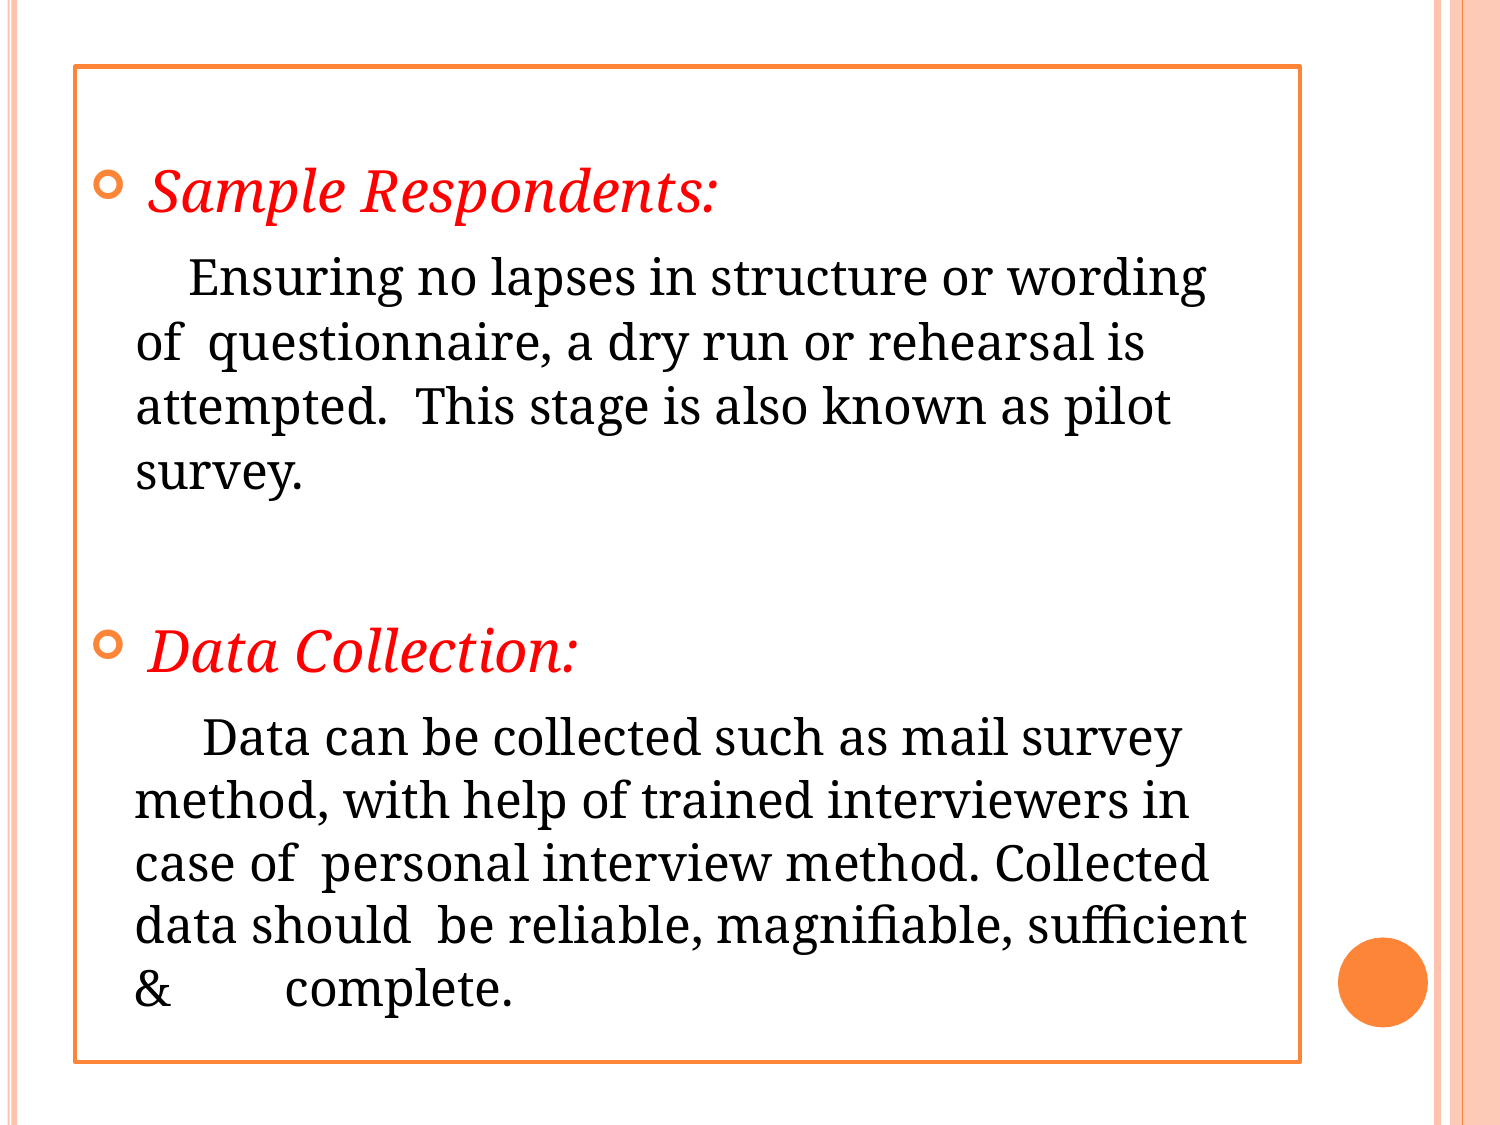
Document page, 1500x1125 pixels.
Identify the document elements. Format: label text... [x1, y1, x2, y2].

text_box Sample Respondents: Ensuring no lapses in structure or wording of questionnaire, a dry run or rehearsal is attempted. This stage is also known as pilot survey. [87, 128, 1247, 500]
text_box [75, 66, 1301, 1063]
text_box Data Collection: Data can be collected such as mail survey method, with help of trained interviewers in case of personal interview method. Collected data should be reliable, magnifiable, sufficient & complete. [87, 588, 1268, 1017]
